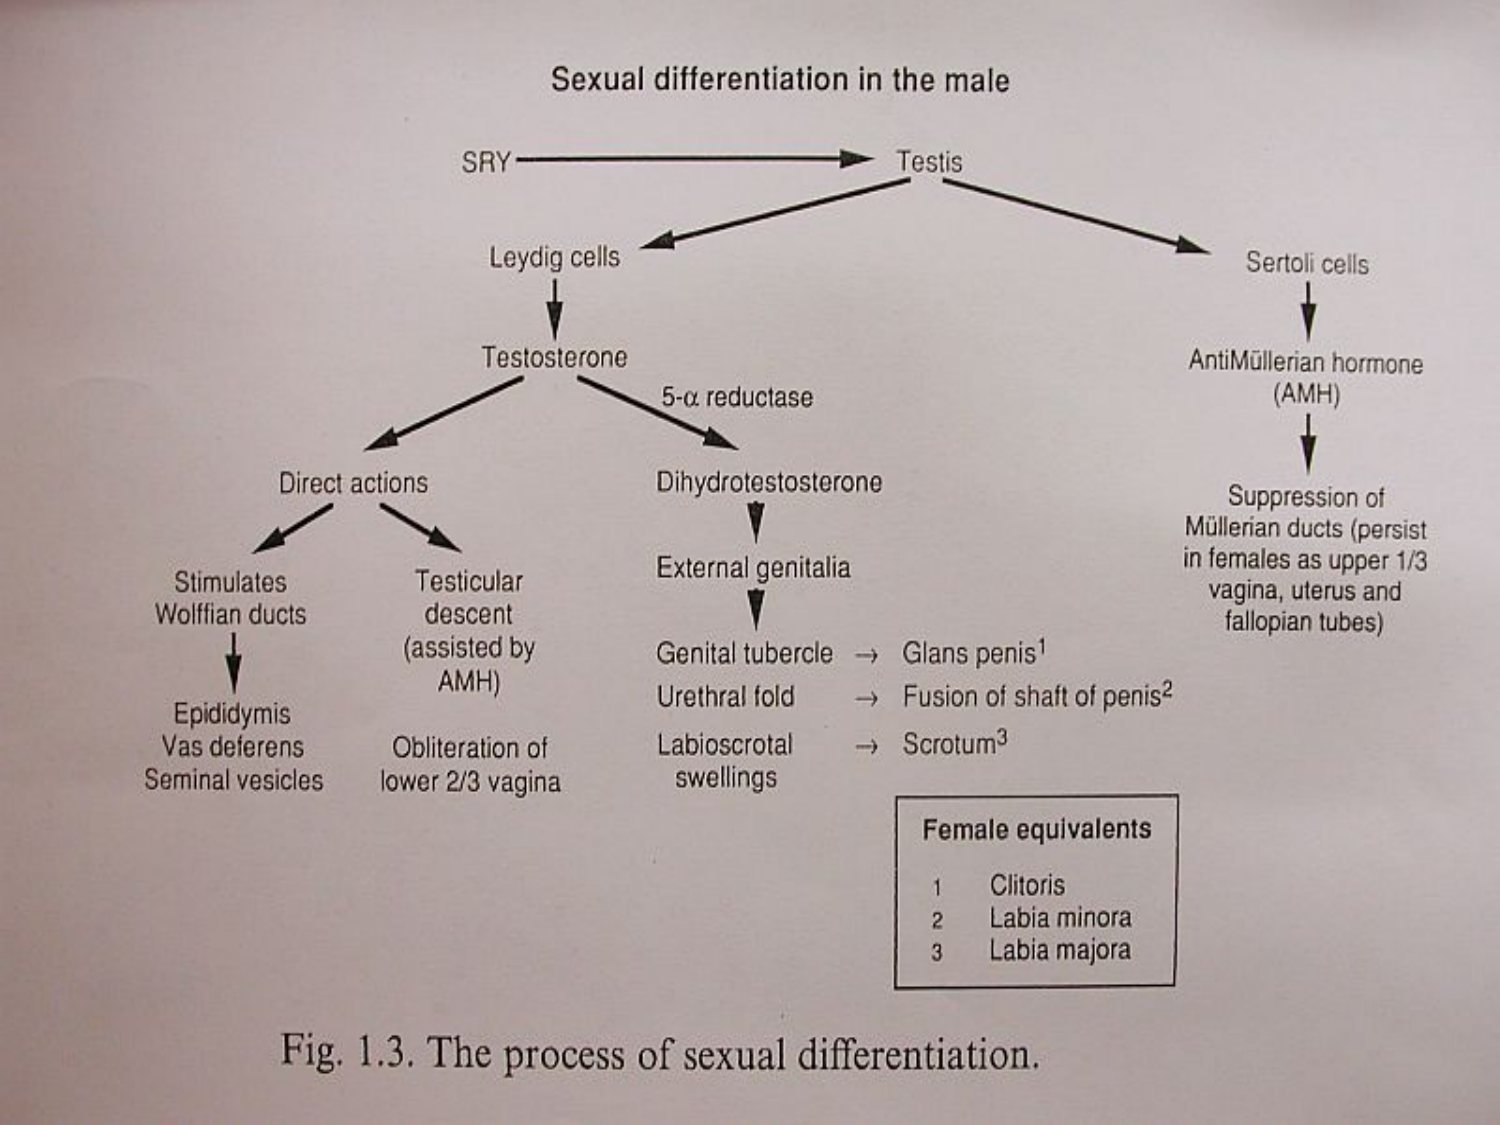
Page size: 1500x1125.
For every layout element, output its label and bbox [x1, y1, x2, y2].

list [0, 0, 1500, 1125]
